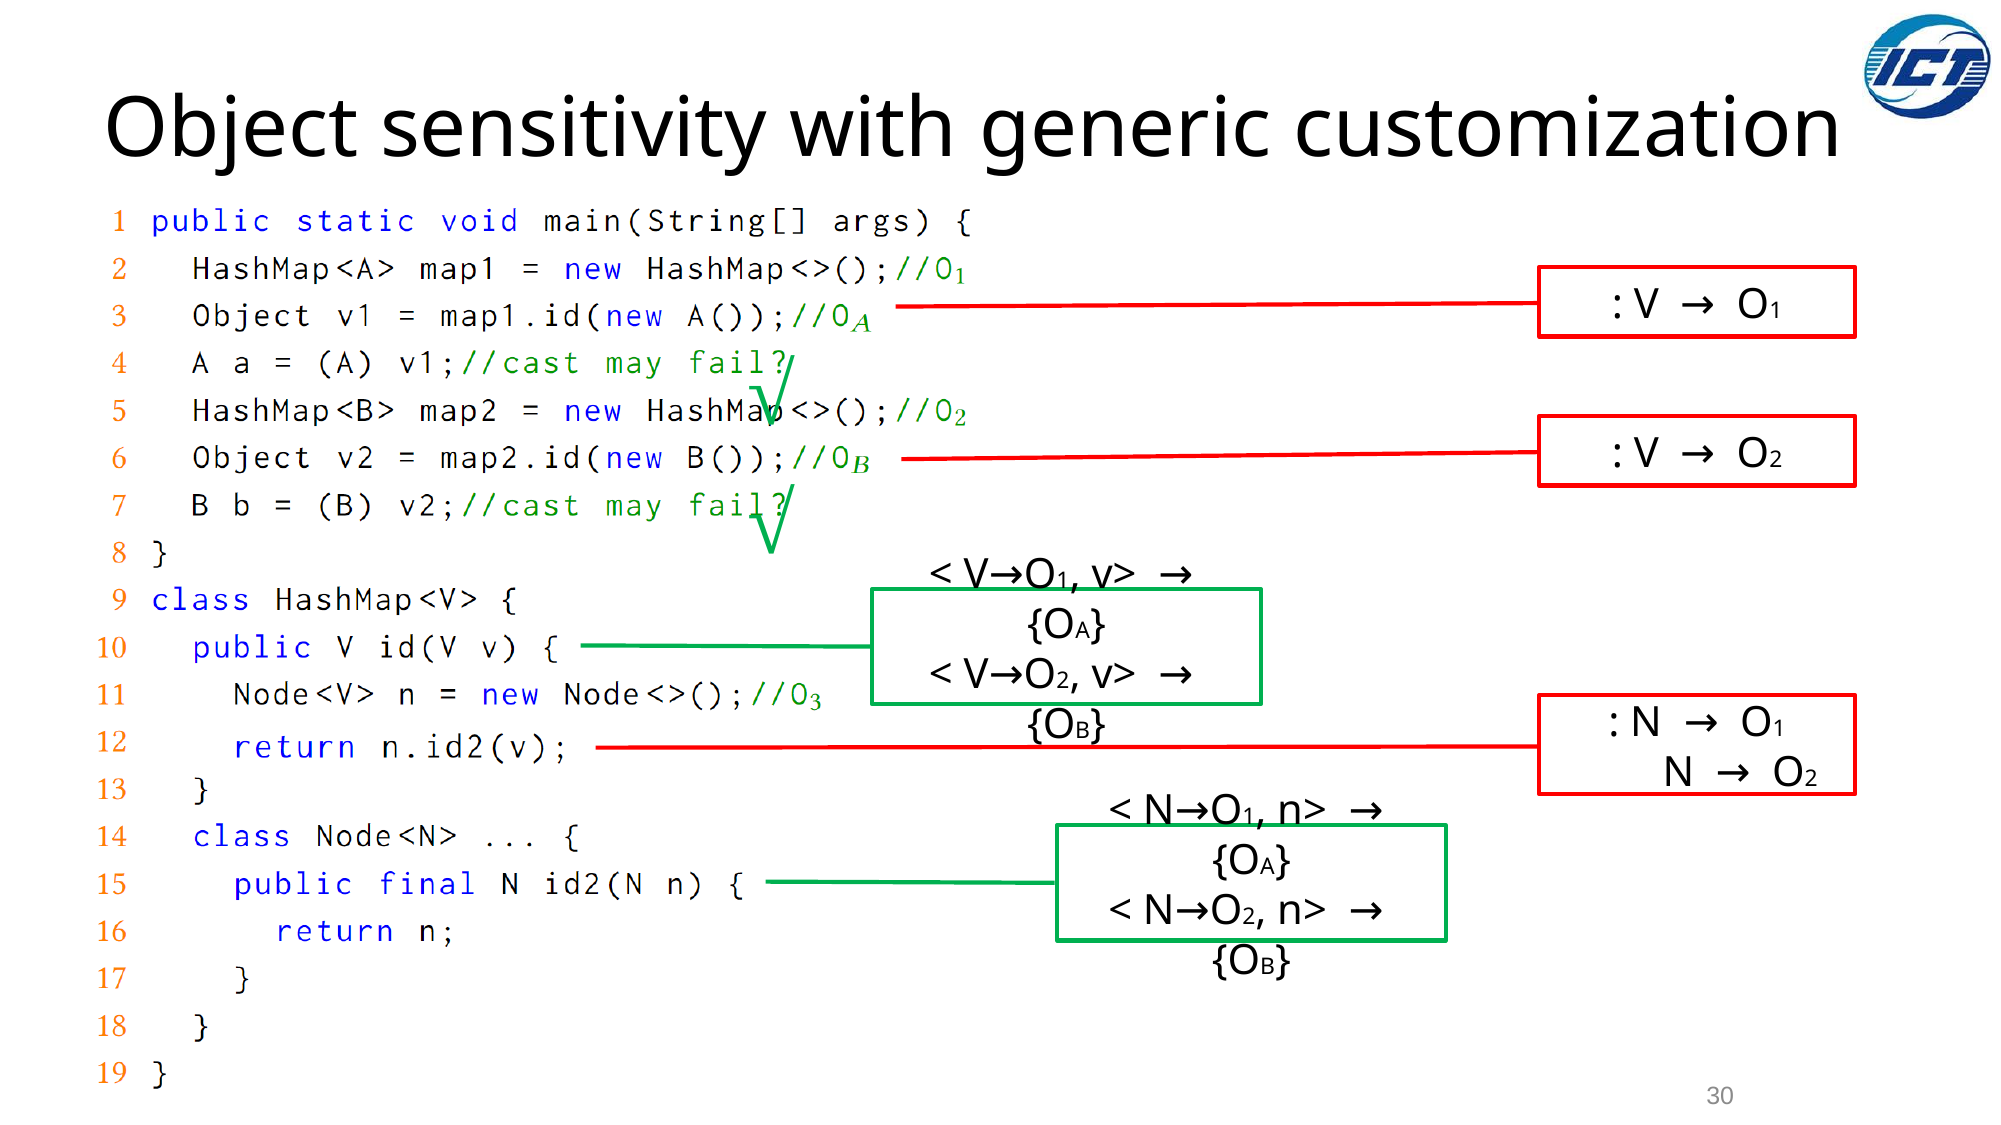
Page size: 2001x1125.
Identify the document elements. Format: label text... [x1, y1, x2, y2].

text_box < V→O1, v> → {OA} < V→O2, v> → {OB} [990, 587, 1263, 706]
text_box Object sensitivity with generic customization [83, 71, 1948, 175]
text_box < N→O1, n> → {OA} < N→O2, n> → {OB} [990, 823, 1448, 943]
picture [1862, 0, 1992, 130]
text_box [83, 174, 986, 1101]
